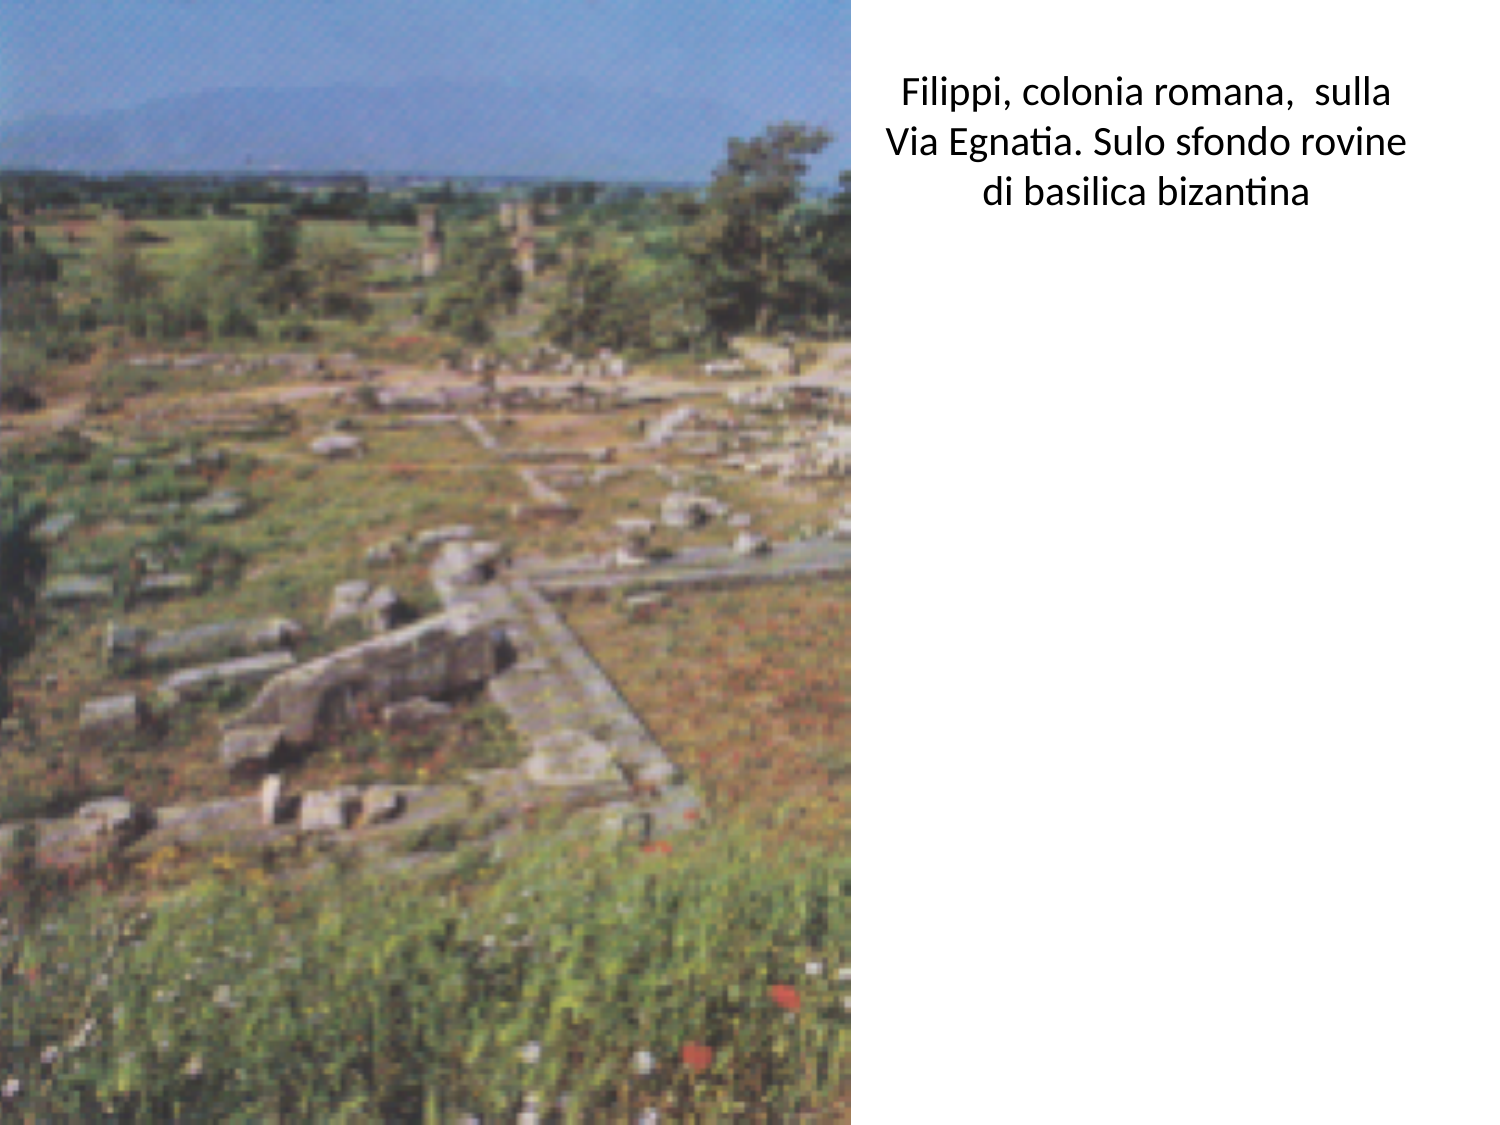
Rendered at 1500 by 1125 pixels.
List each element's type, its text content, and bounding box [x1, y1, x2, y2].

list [0, 0, 851, 1125]
title Filippi, colonia romana, sulla Via Egnatia. Sulo sfondo rovine di basilica bizantina [868, 45, 1425, 233]
